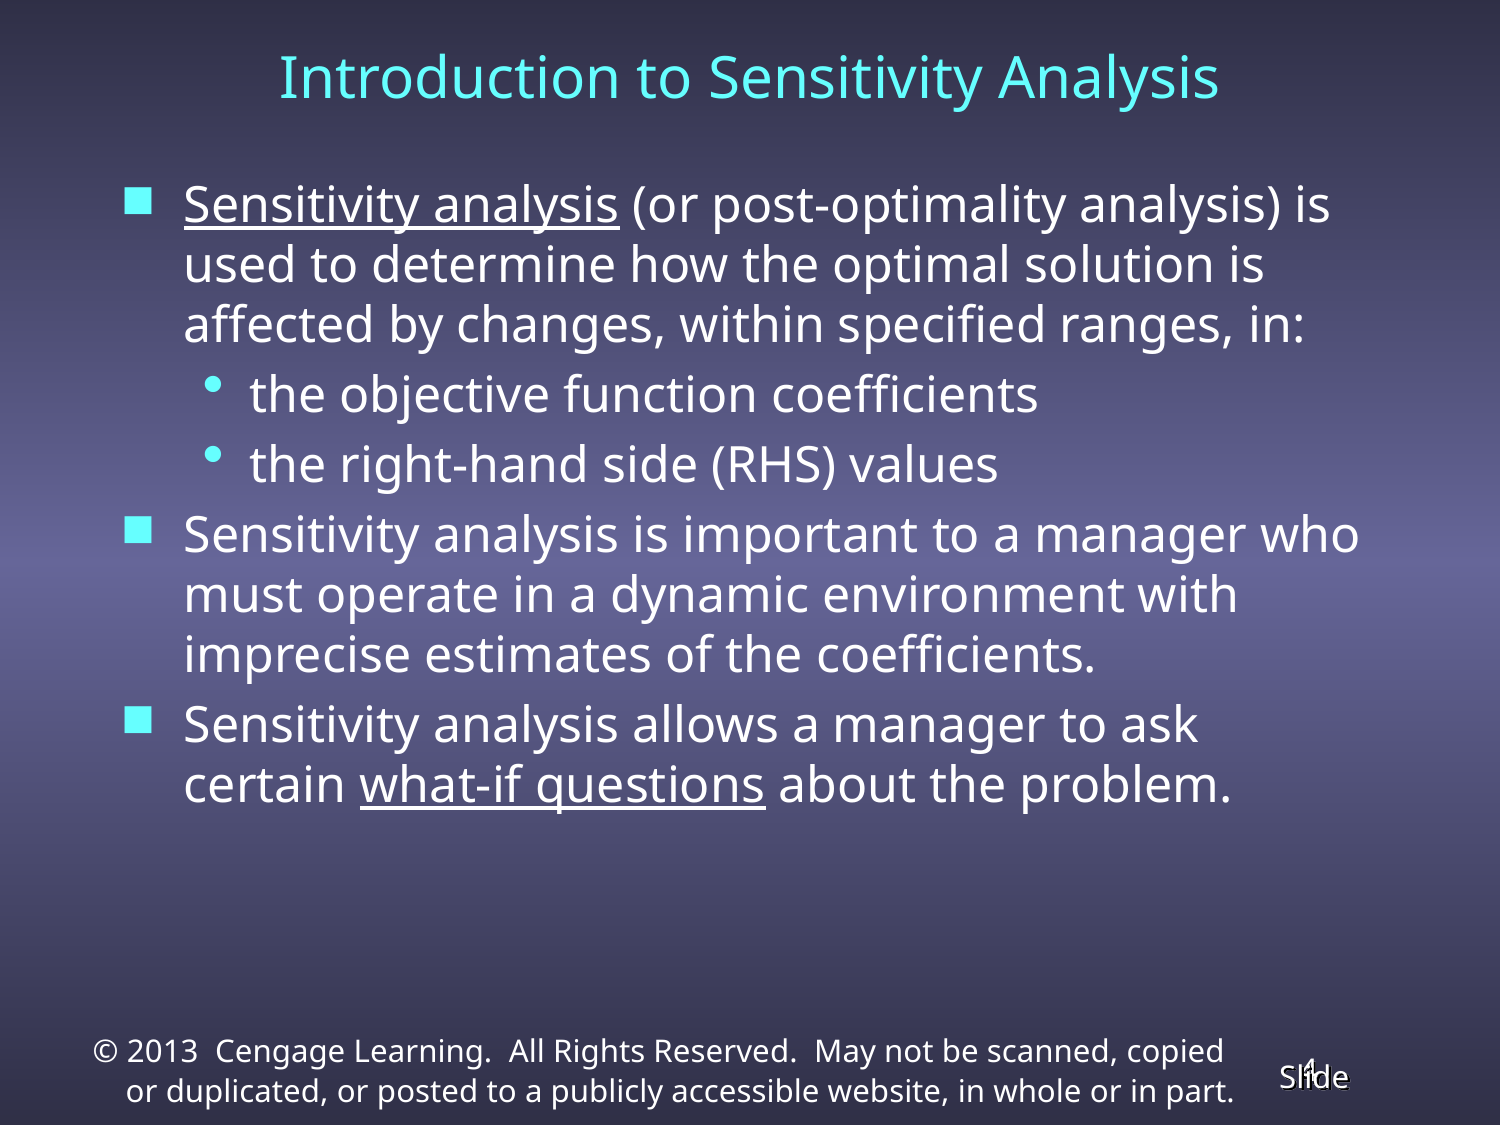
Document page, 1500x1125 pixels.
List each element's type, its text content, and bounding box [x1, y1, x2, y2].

list Sensitivity analysis (or post-optimality analysis) is used to determine how the optimal solution is affected by changes, within specified ranges, in: the objective function coefficients the right-hand side (RHS) values Sensitivity analysis is important to a manager who must operate in a dynamic environment with imprecise estimates of the coefficients. Sensitivity analysis allows a manager to ask certain what-if questions about the problem. [112, 164, 1388, 877]
title Introduction to Sensitivity Analysis [112, 8, 1388, 143]
